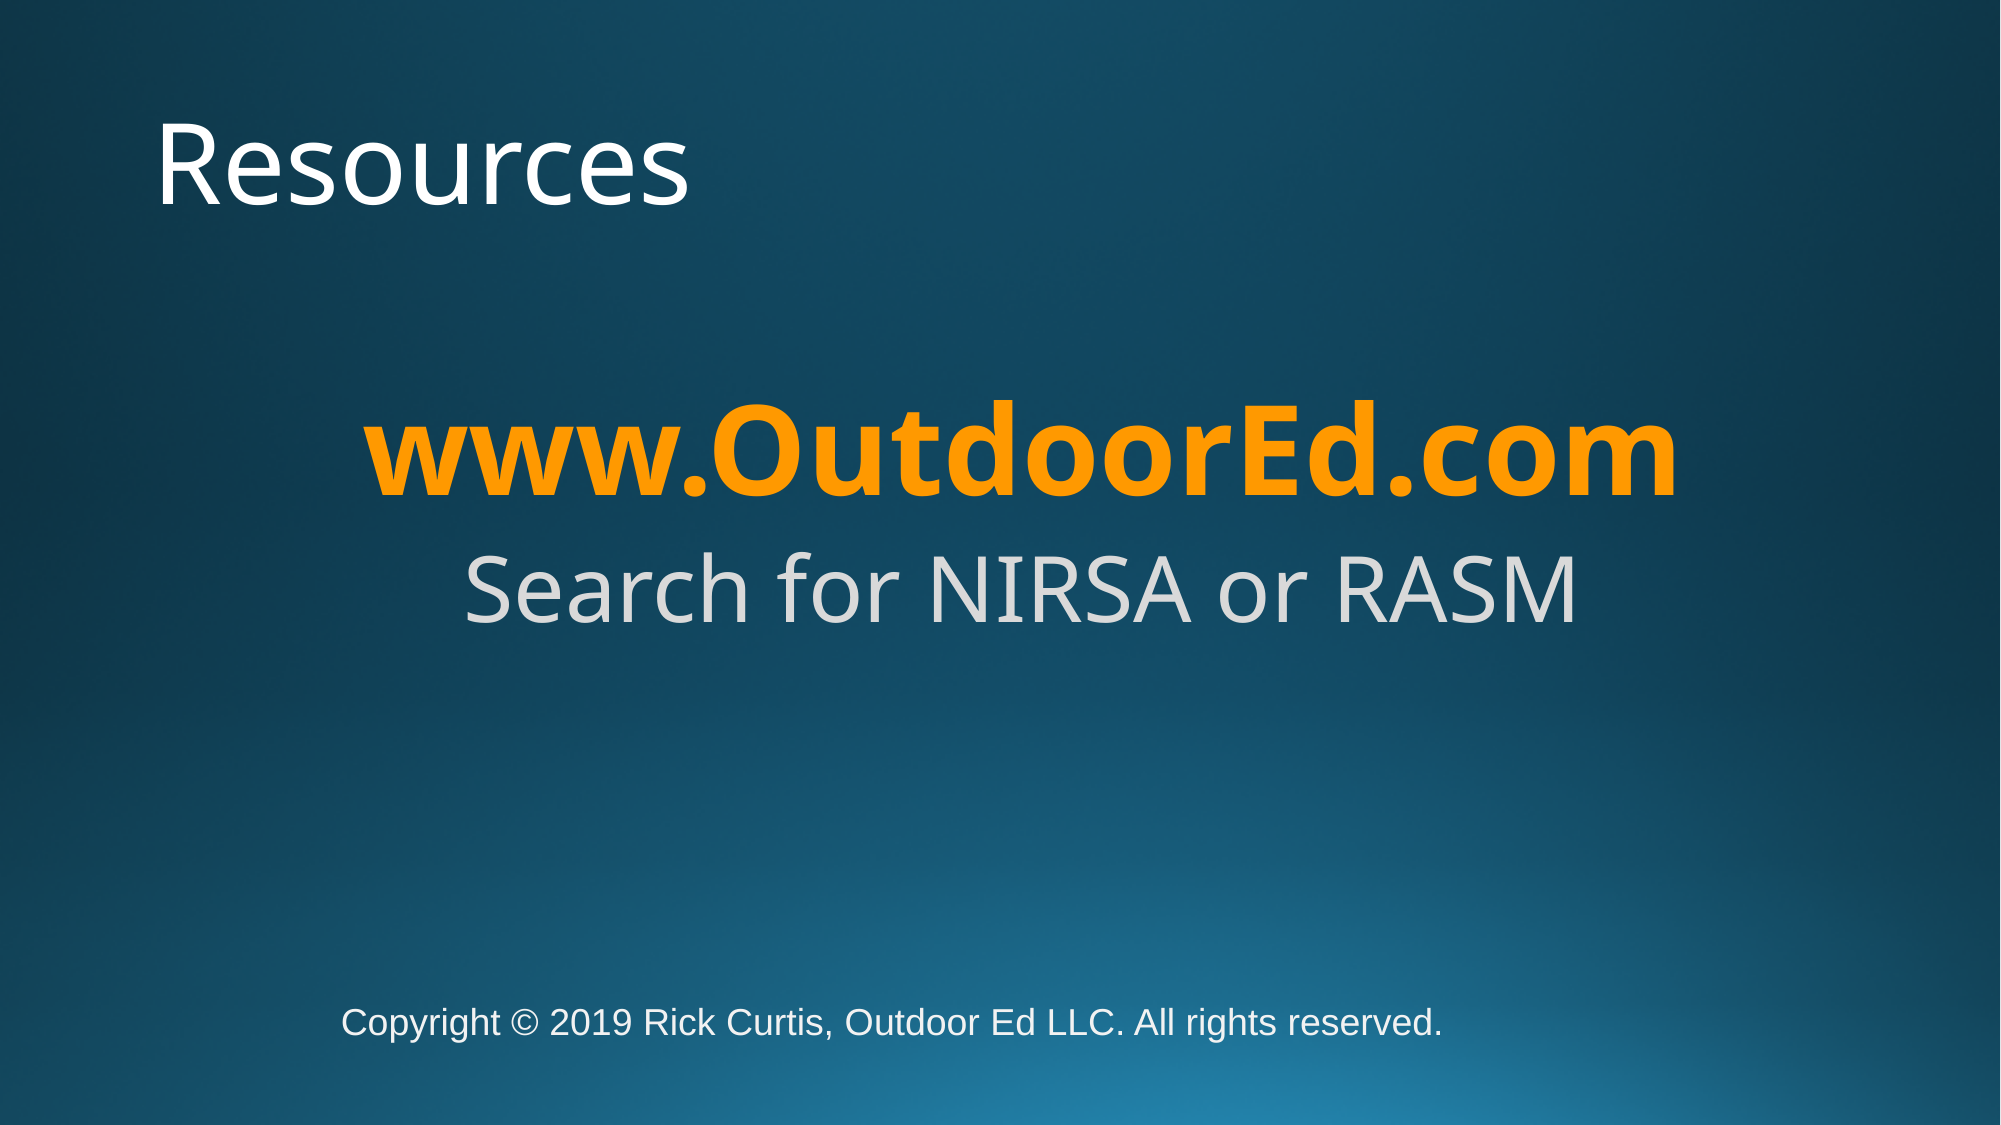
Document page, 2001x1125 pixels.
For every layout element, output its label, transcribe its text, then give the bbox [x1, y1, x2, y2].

text_box Copyright © 2019 Rick Curtis, Outdoor Ed LLC. All rights reserved. [325, 990, 1563, 1051]
list www.OutdoorEd.com Search for NIRSA or RASM [183, 299, 1863, 1014]
picture [0, 0, 2001, 1125]
title Resources [137, 59, 1863, 278]
